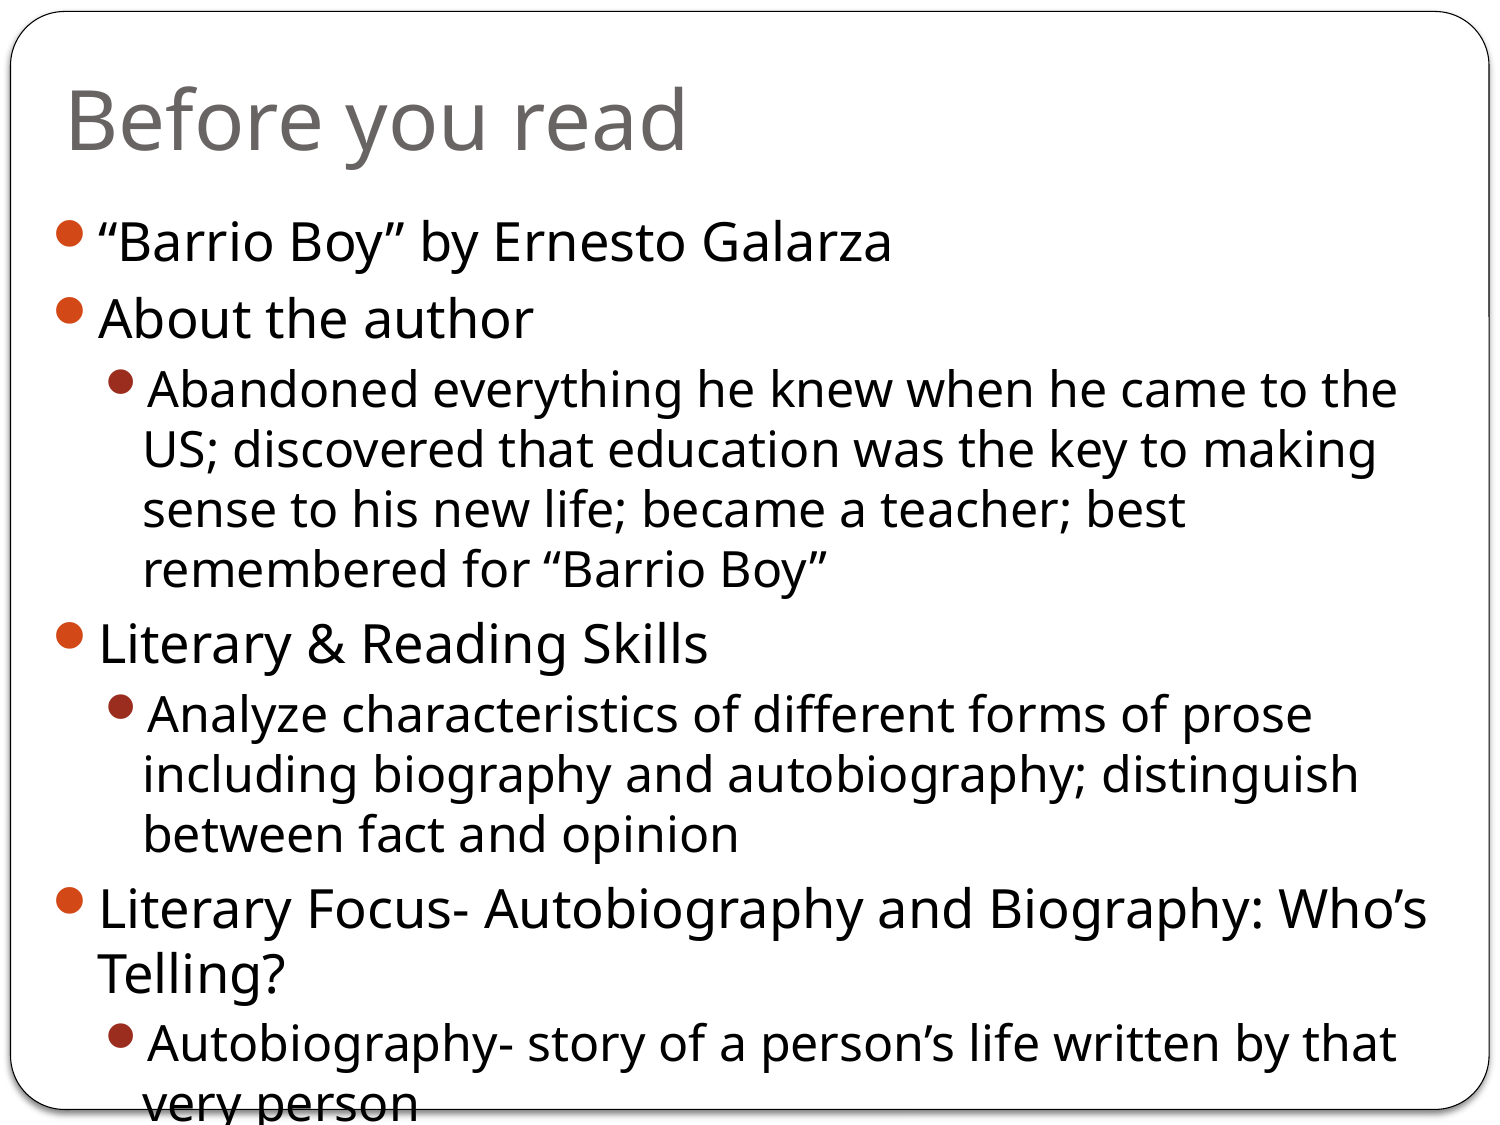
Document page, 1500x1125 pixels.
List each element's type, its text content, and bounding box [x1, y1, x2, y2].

list “Barrio Boy” by Ernesto Galarza About the author Abandoned everything he knew when he came to the US; discovered that education was the key to making sense to his new life; became a teacher; best remembered for “Barrio Boy” Literary & Reading Skills Analyze characteristics of different forms of prose including biography and autobiography; distinguish between fact and opinion Literary Focus- Autobiography and Biography: Who’s Telling? Autobiography- story of a person’s life written by that very person Biography- a story of a person’s life written by another person [37, 200, 1450, 1088]
title Before you read [50, 50, 1325, 183]
